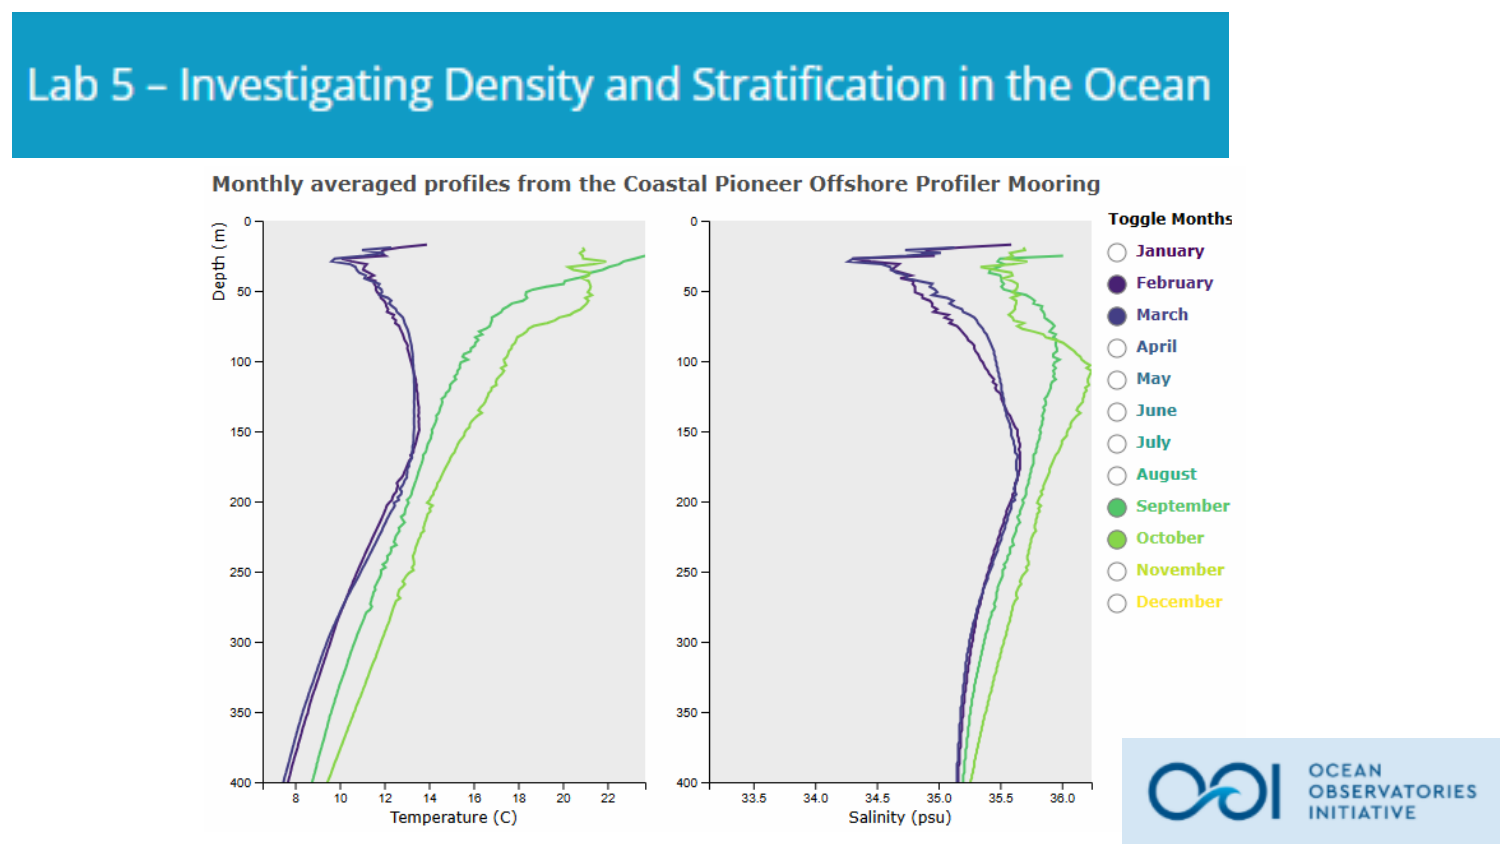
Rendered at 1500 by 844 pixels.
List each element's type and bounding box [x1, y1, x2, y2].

picture [204, 166, 1500, 844]
picture [12, 16, 1229, 158]
